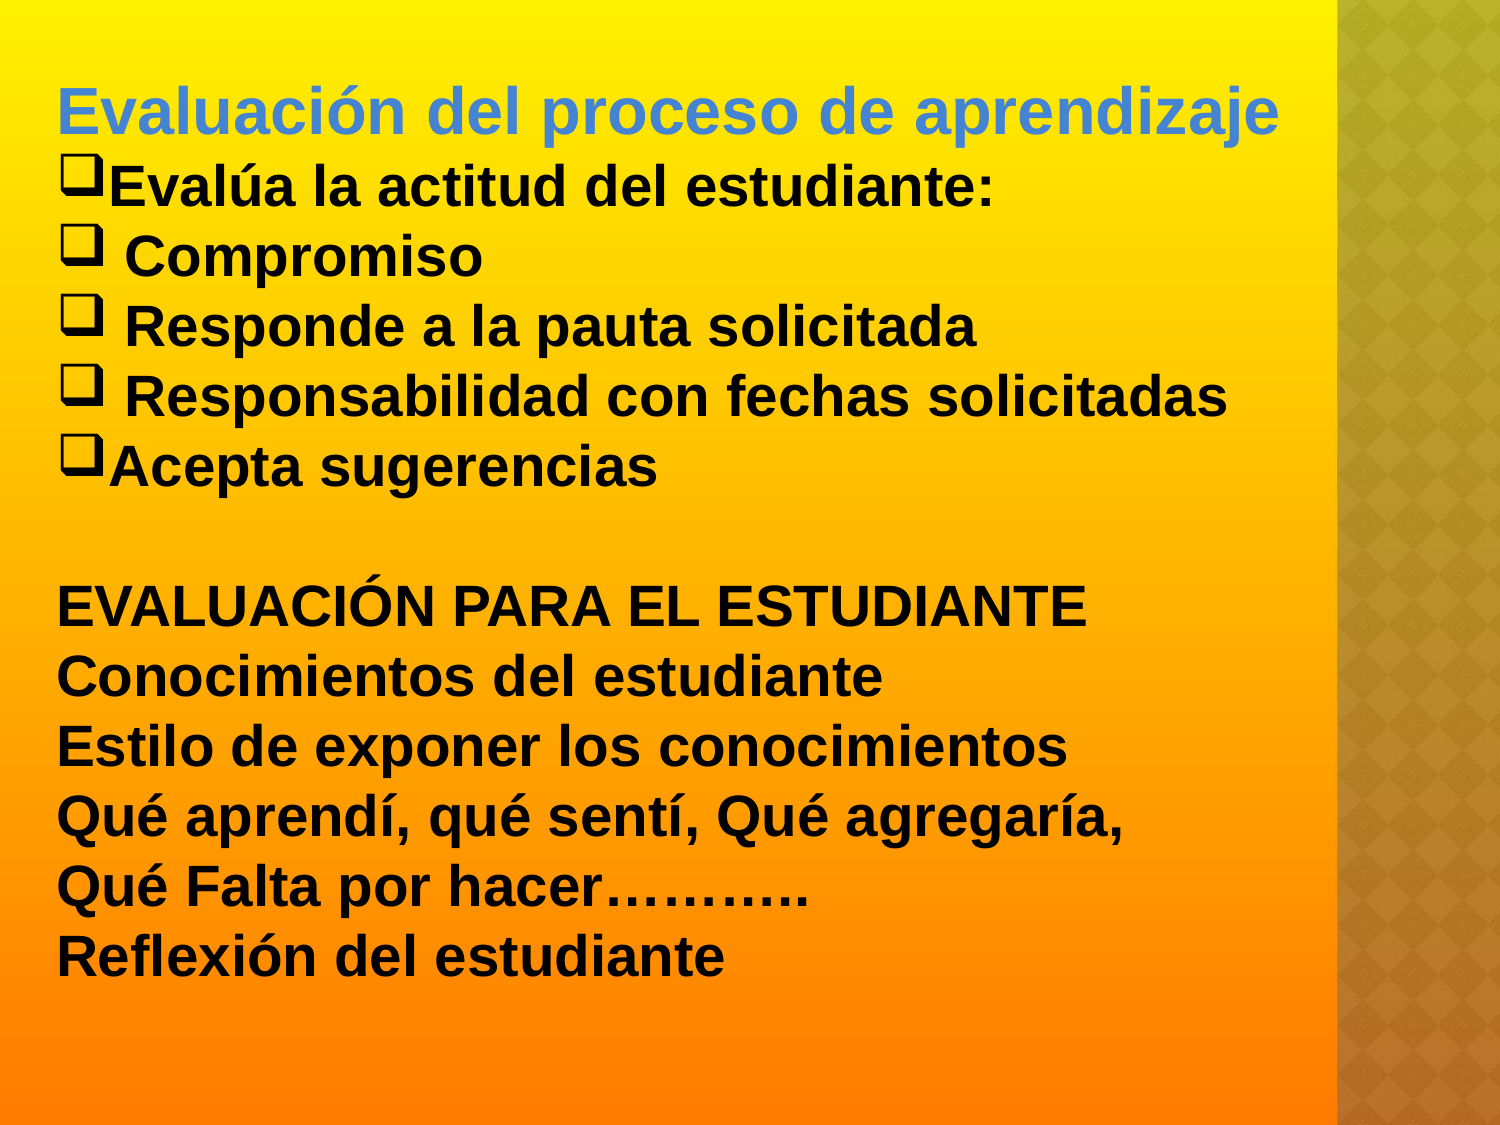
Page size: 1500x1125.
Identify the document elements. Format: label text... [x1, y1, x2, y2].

text_box Evaluación del proceso de aprendizaje Evalúa la actitud del estudiante: Compromiso Responde a la pauta solicitada Responsabilidad con fechas solicitadas Acepta sugerencias EVALUACIÓN PARA EL ESTUDIANTE Conocimientos del estudiante Estilo de exponer los conocimientos Qué aprendí, qué sentí, Qué agregaría, Qué Falta por hacer……….. Reflexión del estudiante [41, 60, 1500, 1086]
